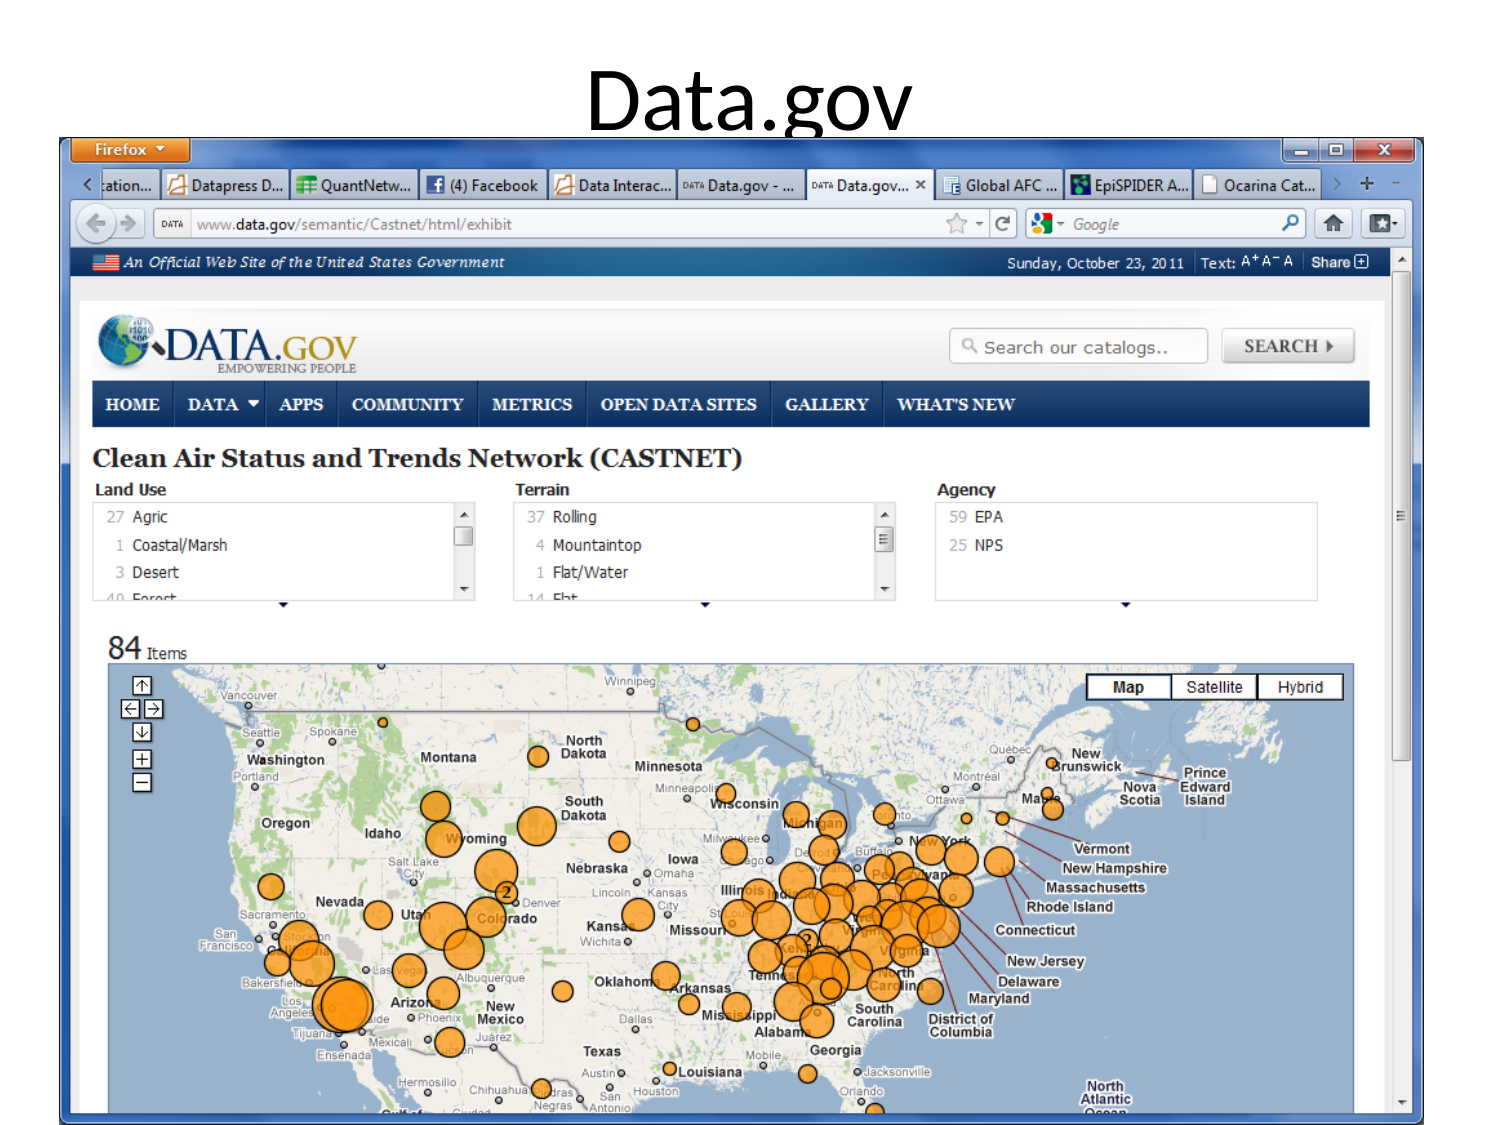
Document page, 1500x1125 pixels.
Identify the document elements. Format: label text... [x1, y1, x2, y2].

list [59, 137, 1424, 1125]
title Data.gov [75, 0, 1425, 139]
